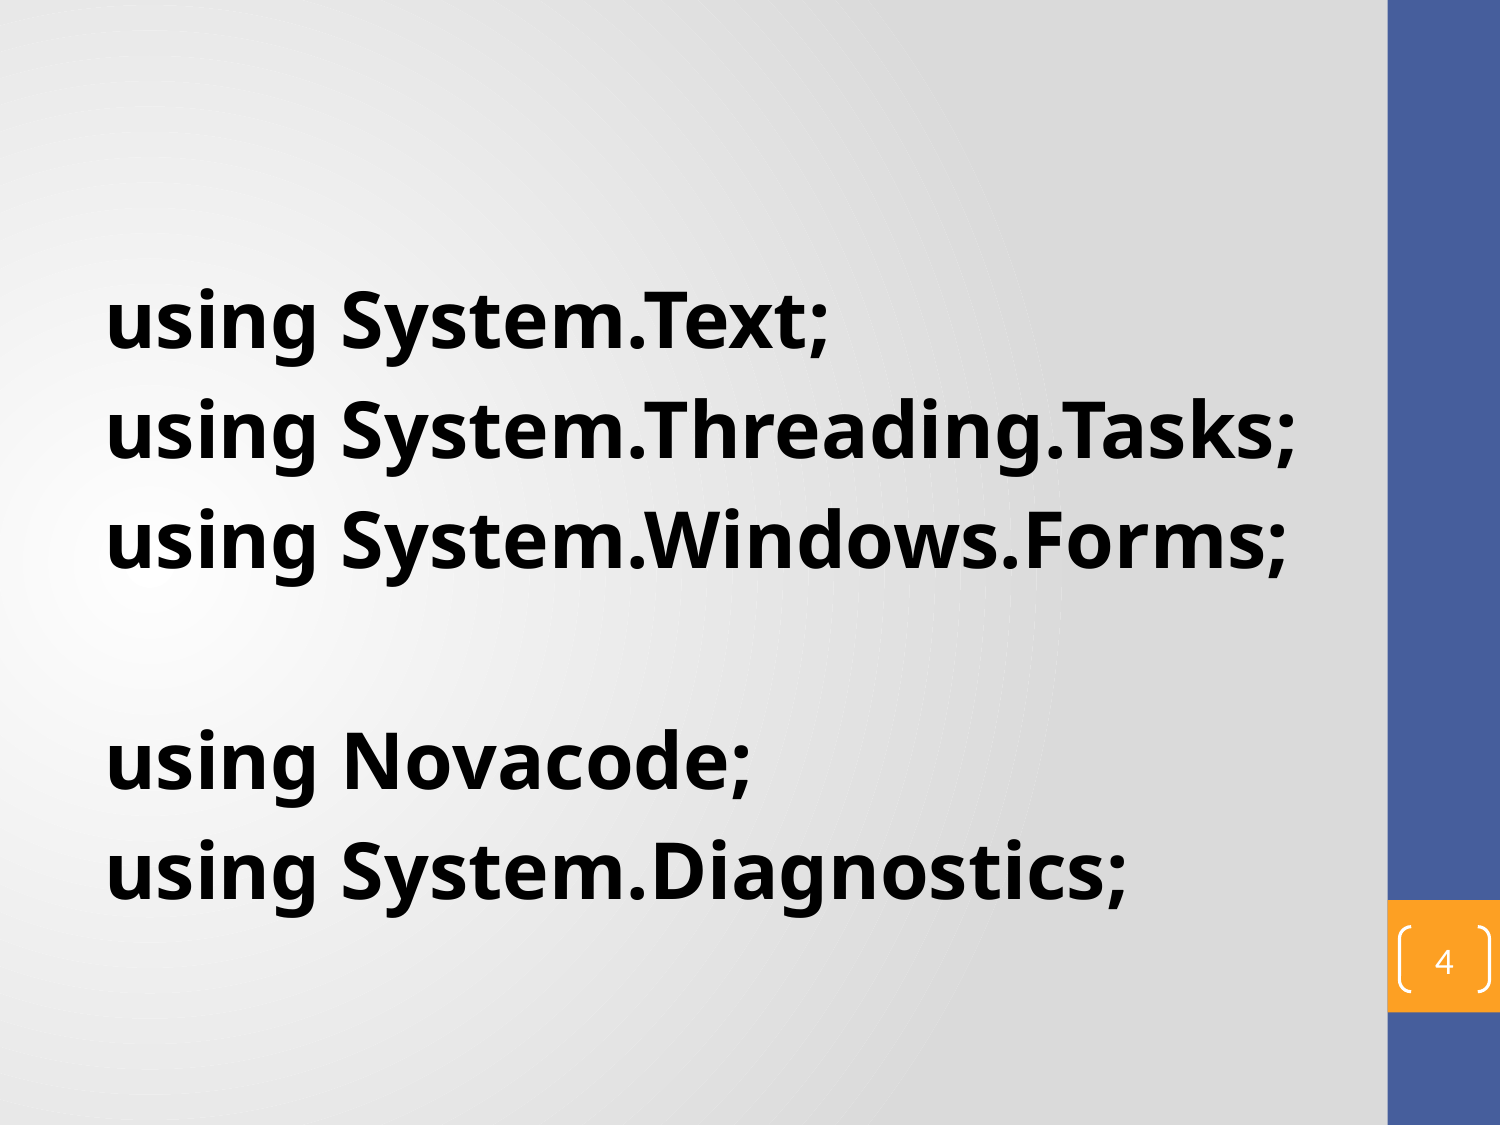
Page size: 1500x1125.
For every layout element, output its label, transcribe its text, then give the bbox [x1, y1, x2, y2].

list using System.Text; using System.Threading.Tasks; using System.Windows.Forms; using Novacode; using System.Diagnostics; [75, 262, 1325, 1050]
slide_number 4 [1397, 925, 1492, 994]
